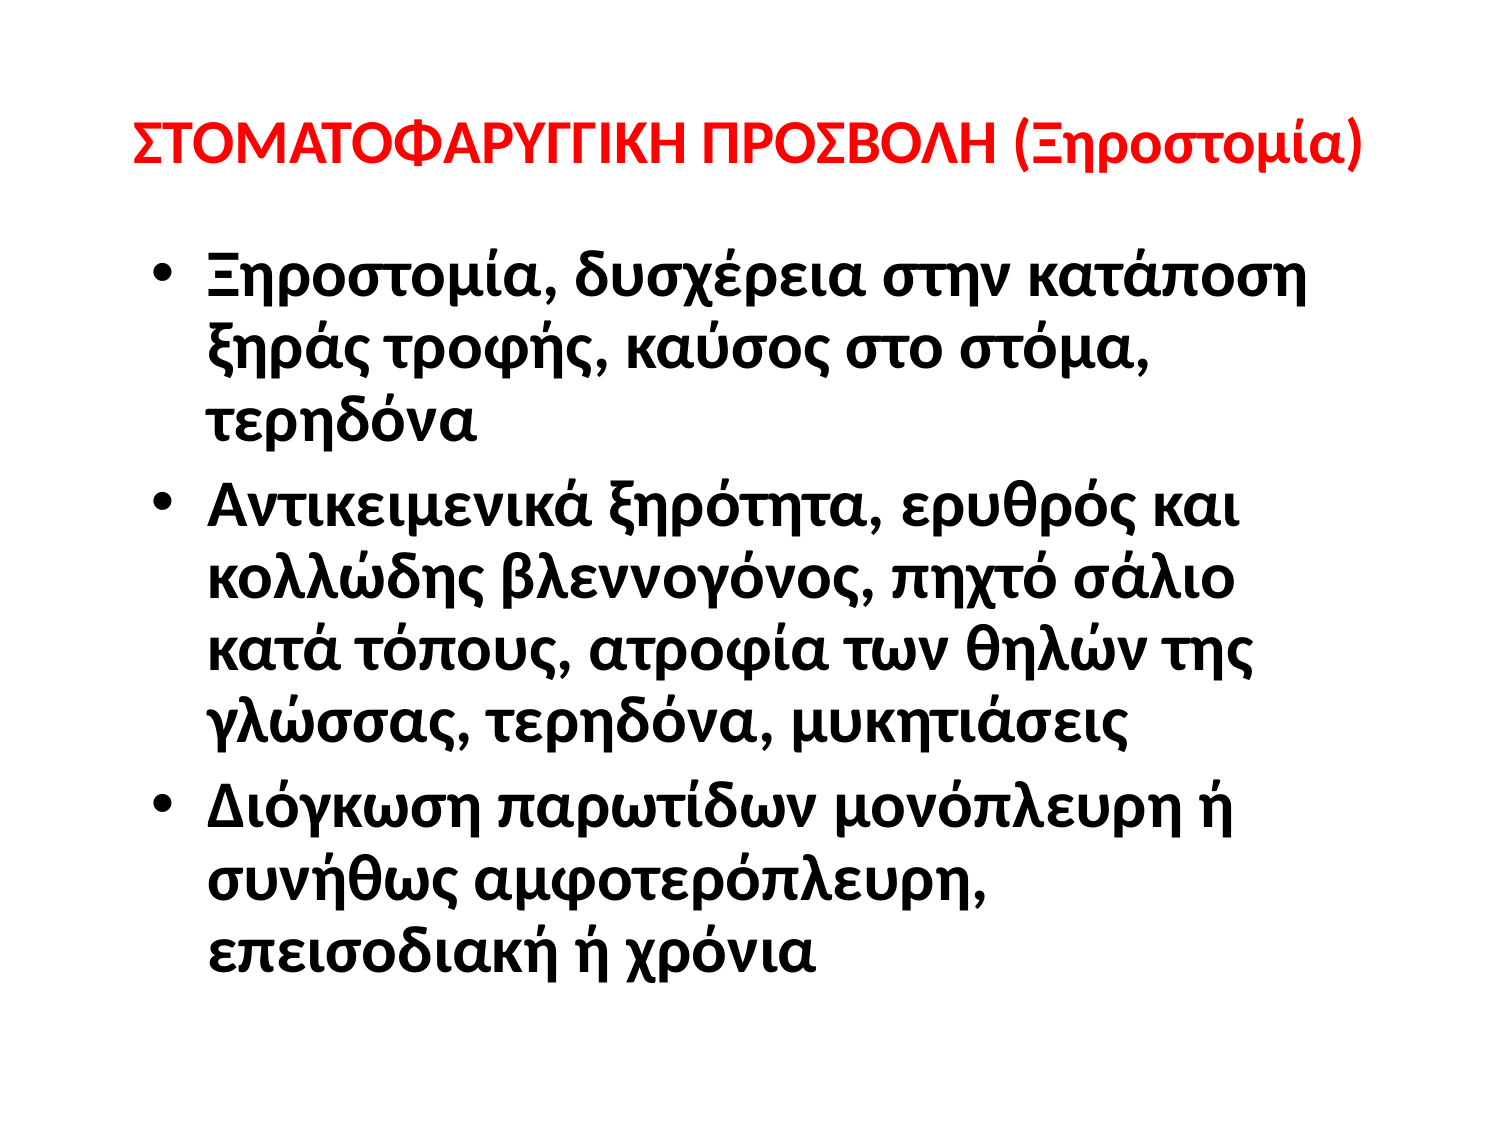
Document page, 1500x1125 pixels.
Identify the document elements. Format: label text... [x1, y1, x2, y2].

list Ξηροστομία, δυσχέρεια στην κατάποση ξηράς τροφής, καύσος στο στόμα, τερηδόνα Αντικειμενικά ξηρότητα, ερυθρός και κολλώδης βλεννογόνος, πηχτό σάλιο κατά τόπους, ατροφία των θηλών της γλώσσας, τερηδόνα, μυκητιάσεις Διόγκωση παρωτίδων μονόπλευρη ή συνήθως αμφοτερόπλευρη, επεισοδιακή ή χρόνια [135, 231, 1329, 1047]
title ΣΤΟΜΑΤΟΦΑΡΥΓΓΙΚΗ ΠΡΟΣΒΟΛΗ (Ξηροστομία) [75, 45, 1425, 233]
